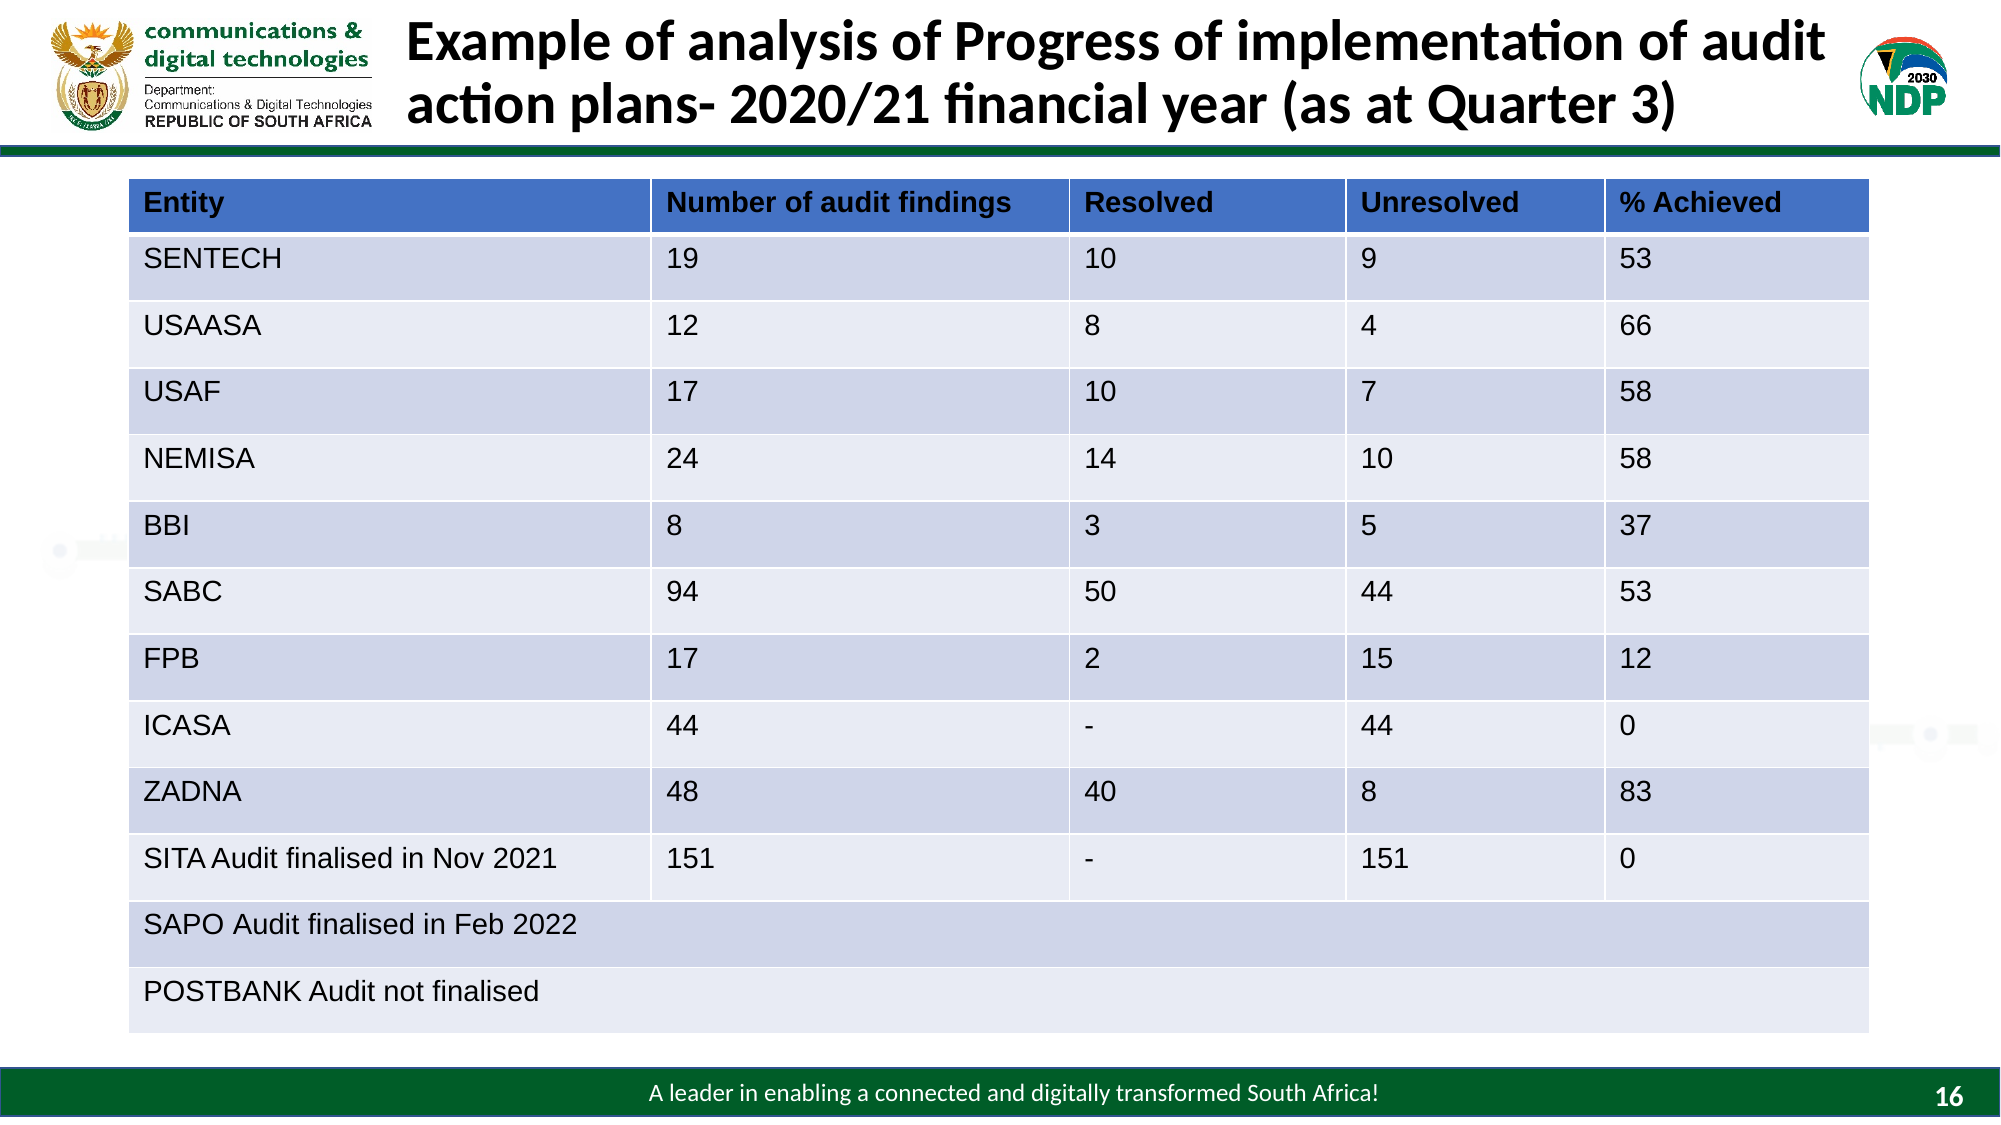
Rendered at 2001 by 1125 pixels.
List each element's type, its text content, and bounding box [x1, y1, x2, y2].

table_cell SENTECH [129, 237, 650, 300]
table_cell 15 [1347, 635, 1604, 700]
table_cell ZADNA [129, 768, 650, 833]
table_cell 12 [1606, 635, 1869, 700]
table_cell USAASA [129, 302, 650, 367]
table_header % Achieved [1606, 179, 1869, 232]
table_cell - [1070, 702, 1345, 767]
table_header Resolved [1070, 179, 1345, 232]
table_header Number of audit findings [652, 179, 1069, 232]
table_cell 8 [1347, 768, 1604, 833]
table_cell 9 [1347, 237, 1604, 300]
table_cell 50 [1070, 569, 1345, 633]
table_cell 66 [1606, 302, 1869, 367]
table_cell 53 [1606, 569, 1869, 633]
table_cell 151 [652, 835, 1069, 900]
table_cell 19 [652, 237, 1069, 300]
table_cell POSTBANK Audit not finalised [129, 968, 1869, 1033]
table_cell BBI [129, 502, 650, 567]
table_cell 8 [1070, 302, 1345, 367]
table_cell 2 [1070, 635, 1345, 700]
table_cell 17 [652, 369, 1069, 434]
title Example of analysis of Progress of implementation of audit action plans- 2020/21 financial year (as at Quarter 3) [391, 26, 1870, 120]
table_cell 0 [1606, 835, 1869, 900]
table_cell 12 [652, 302, 1069, 367]
table_cell 14 [1070, 435, 1345, 500]
table_cell USAF [129, 369, 650, 434]
table_cell 3 [1070, 502, 1345, 567]
table_cell SABC [129, 569, 650, 633]
table_cell 7 [1347, 369, 1604, 434]
table_cell 10 [1347, 435, 1604, 500]
table_cell 0 [1606, 702, 1869, 767]
picture [1858, 31, 1949, 121]
table_cell 10 [1070, 237, 1345, 300]
table_cell - [1070, 835, 1345, 900]
table_cell 5 [1347, 502, 1604, 567]
table_cell 10 [1070, 369, 1345, 434]
table_cell 58 [1606, 435, 1869, 500]
table_cell 53 [1606, 237, 1869, 300]
table_header Entity [129, 179, 650, 232]
table_cell 44 [652, 702, 1069, 767]
table_cell 44 [1347, 569, 1604, 633]
table_cell 58 [1606, 369, 1869, 434]
table_header Unresolved [1347, 179, 1604, 232]
table_cell ICASA [129, 702, 650, 767]
table_cell 37 [1606, 502, 1869, 567]
table_cell 48 [652, 768, 1069, 833]
table_cell SAPO Audit finalised in Feb 2022 [129, 902, 1869, 967]
table_cell NEMISA [129, 435, 650, 500]
table_cell 17 [652, 635, 1069, 700]
table_cell 24 [652, 435, 1069, 500]
table_cell SITA Audit finalised in Nov 2021 [129, 835, 650, 900]
table_cell 4 [1347, 302, 1604, 367]
table_cell 40 [1070, 768, 1345, 833]
table_cell FPB [129, 635, 650, 700]
table_cell 94 [652, 569, 1069, 633]
table_cell 83 [1606, 768, 1869, 833]
table_cell 151 [1347, 835, 1604, 900]
table_cell 44 [1347, 702, 1604, 767]
picture [51, 18, 372, 133]
table_cell 8 [652, 502, 1069, 567]
